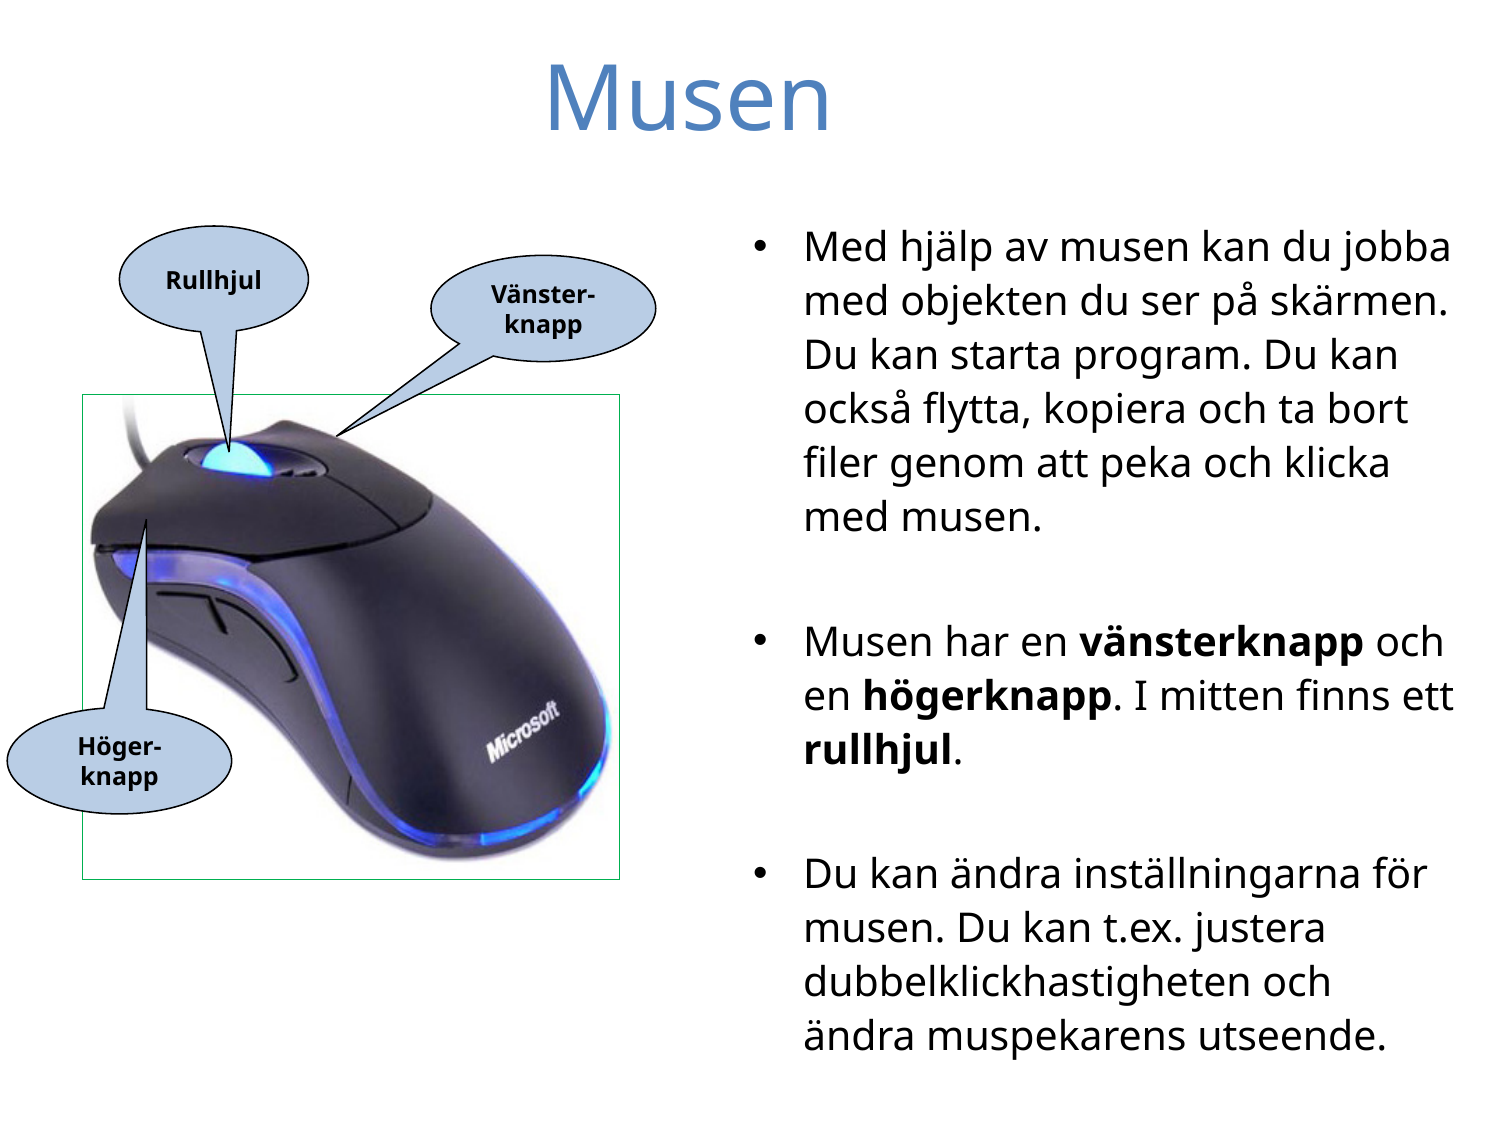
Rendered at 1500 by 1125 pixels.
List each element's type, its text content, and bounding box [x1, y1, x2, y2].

title Musen [88, 0, 1289, 188]
text_box Rullhjul [119, 226, 309, 392]
text_box Höger- knapp [7, 711, 77, 810]
list Med hjälp av musen kan du jobba med objekten du ser på skärmen. Du kan starta program. Du kan också flytta, kopiera och ta bort filer genom att peka och klicka med musen. Musen har en vänsterknapp och en högerknapp. I mitten finns ett rullhjul. Du kan ändra inställningarna för musen. Du kan t.ex. justera dubbelklickhastigheten och ändra muspekarens utseende. [738, 208, 1471, 1078]
text_box Vänster-knapp [395, 255, 656, 392]
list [82, 393, 620, 880]
